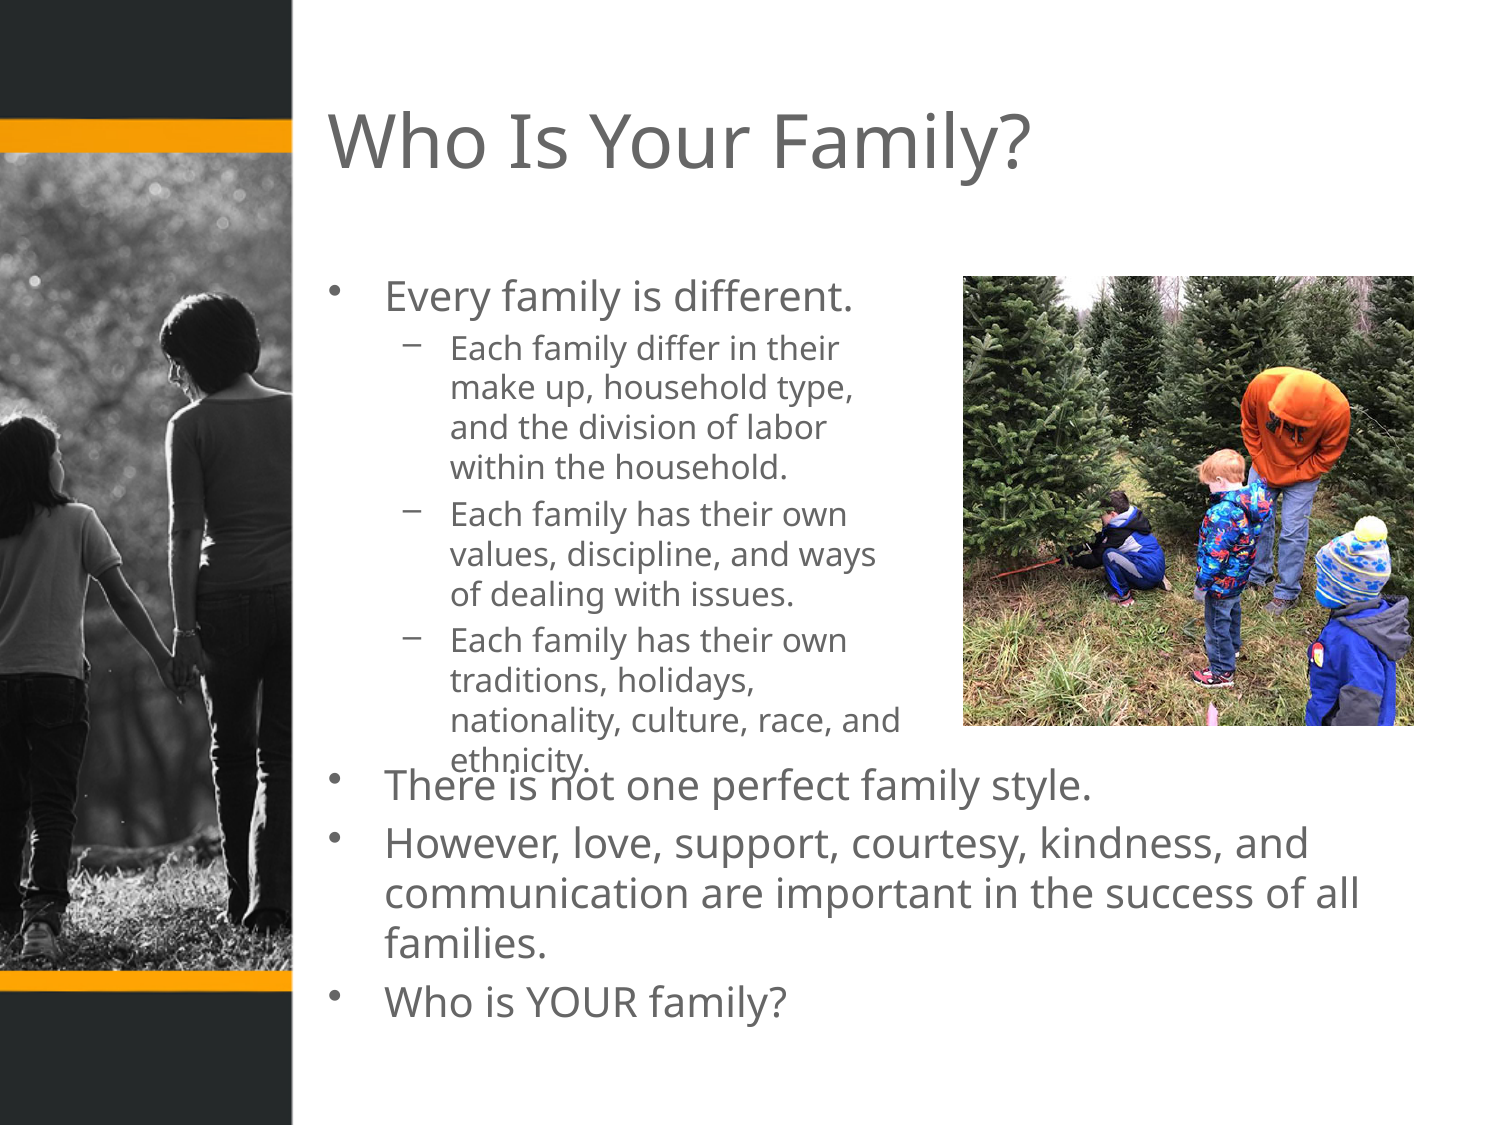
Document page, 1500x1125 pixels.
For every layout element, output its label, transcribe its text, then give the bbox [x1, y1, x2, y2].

picture [0, 0, 1500, 1125]
list Every family is different. Each family differ in their make up, household type, and the division of labor within the household. Each family has their own values, discipline, and ways of dealing with issues. Each family has their own traditions, holidays, nationality, culture, race, and ethnicity. [312, 262, 928, 751]
title Who Is Your Family? [312, 45, 1414, 233]
text_box There is not one perfect family style. However, love, support, courtesy, kindness, and communication are important in the success of all families. Who is YOUR family? [312, 751, 1425, 1047]
